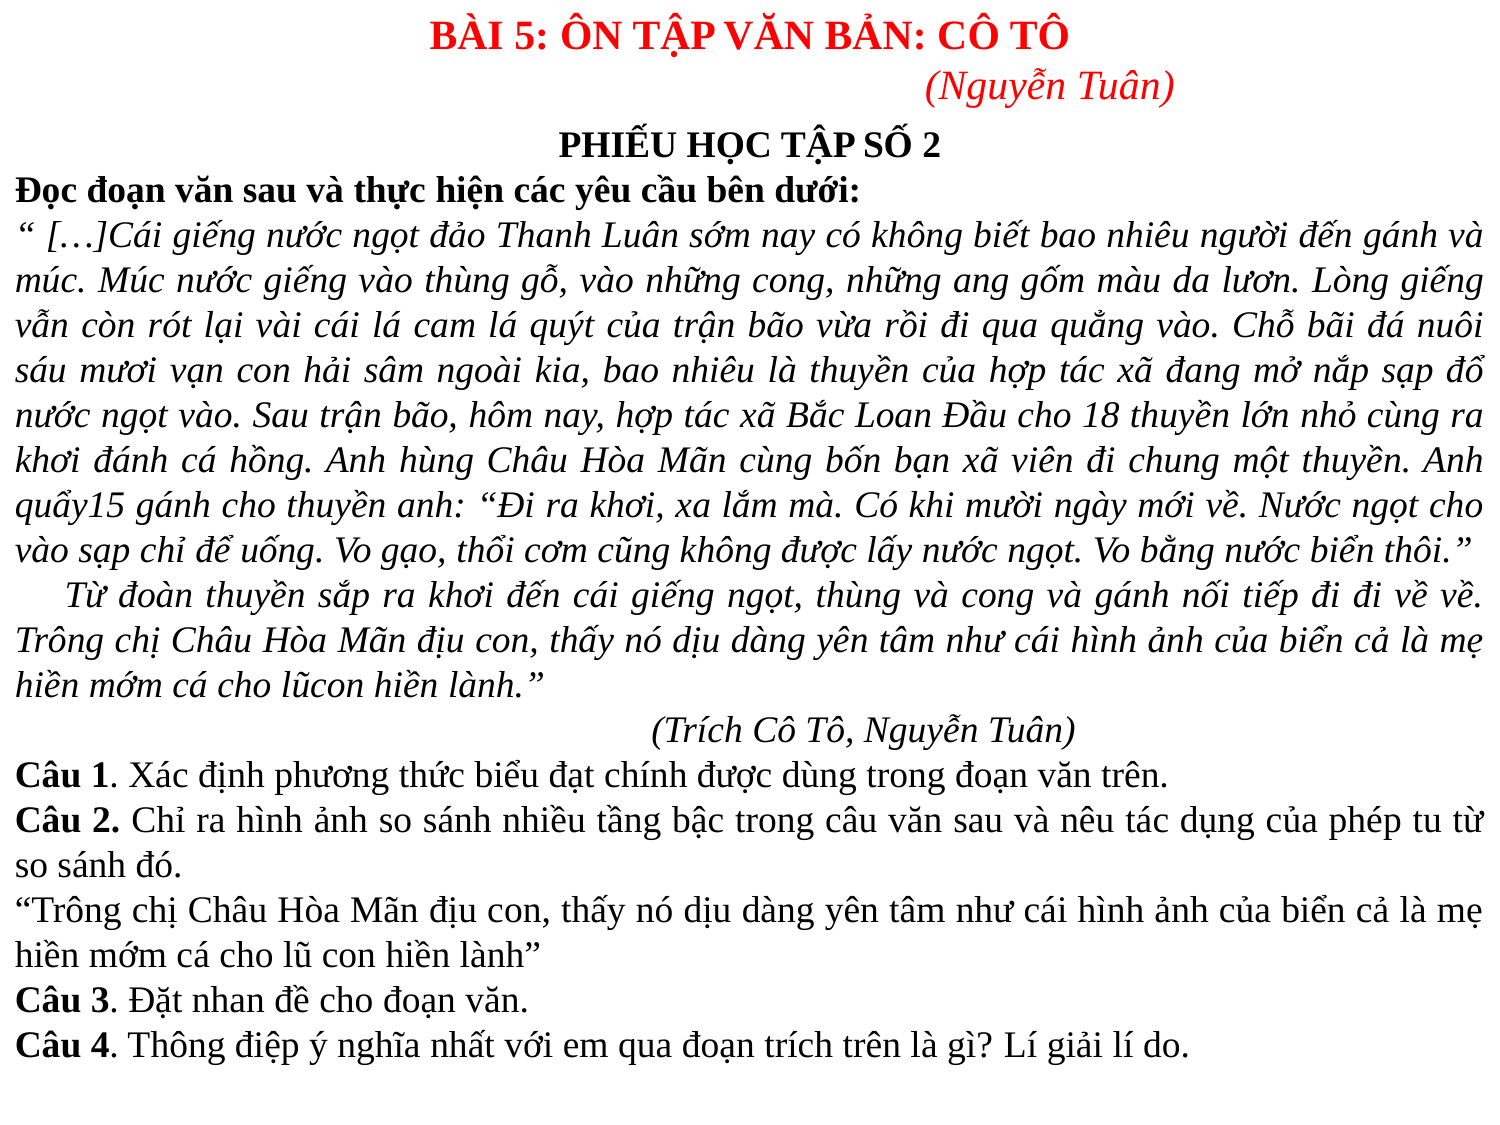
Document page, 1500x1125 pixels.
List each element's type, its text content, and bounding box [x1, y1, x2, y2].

text_box PHIẾU HỌC TẬP SỐ 2 Đọc đoạn văn sau và thực hiện các yêu cầu bên dưới: “ […]Cái giếng nước ngọt đảo Thanh Luân sớm nay có không biết bao nhiêu người đến gánh và múc. Múc nước giếng vào thùng gỗ, vào những cong, những ang gốm màu da lươn. Lòng giếng vẫn còn rót lại vài cái lá cam lá quýt của trận bão vừa rồi đi qua quẳng vào. Chỗ bãi đá nuôi sáu mươi vạn con hải sâm ngoài kia, bao nhiêu là thuyền của hợp tác xã đang mở nắp sạp đổ nước ngọt vào. Sau trận bão, hôm nay, hợp tác xã Bắc Loan Đầu cho 18 thuyền lớn nhỏ cùng ra khơi đánh cá hồng. Anh hùng Châu Hòa Mãn cùng bốn bạn xã viên đi chung một thuyền. Anh quẩy15 gánh cho thuyền anh: “Đi ra khơi, xa lắm mà. Có khi mười ngày mới về. Nước ngọt cho vào sạp chỉ để uống. Vo gạo, thổi cơm cũng không được lấy nước ngọt. Vo bằng nước biển thôi.” Từ đoàn thuyền sắp ra khơi đến cái giếng ngọt, thùng và cong và gánh nối tiếp đi đi về về. Trông chị Châu Hòa Mãn địu con, thấy nó dịu dàng yên tâm như cái hình ảnh của biển cả là mẹ hiền mớm cá cho lũcon hiền lành.” (Trích Cô Tô, Nguyễn Tuân) Câu 1. Xác định phương thức biểu đạt chính được dùng trong đoạn văn trên. Câu 2. Chỉ ra hình ảnh so sánh nhiều tầng bậc trong câu văn sau và nêu tác dụng của phép tu từ so sánh đó. “Trông chị Châu Hòa Mãn địu con, thấy nó dịu dàng yên tâm như cái hình ảnh của biển cả là mẹ hiền mớm cá cho lũ con hiền lành” Câu 3. Đặt nhan đề cho đoạn văn. Câu 4. Thông điệp ý nghĩa nhất với em qua đoạn trích trên là gì? Lí giải lí do. [0, 112, 1500, 1118]
text_box BÀI 5: ÔN TẬP VĂN BẢN: CÔ TÔ (Nguyễn Tuân) [0, 0, 1500, 112]
